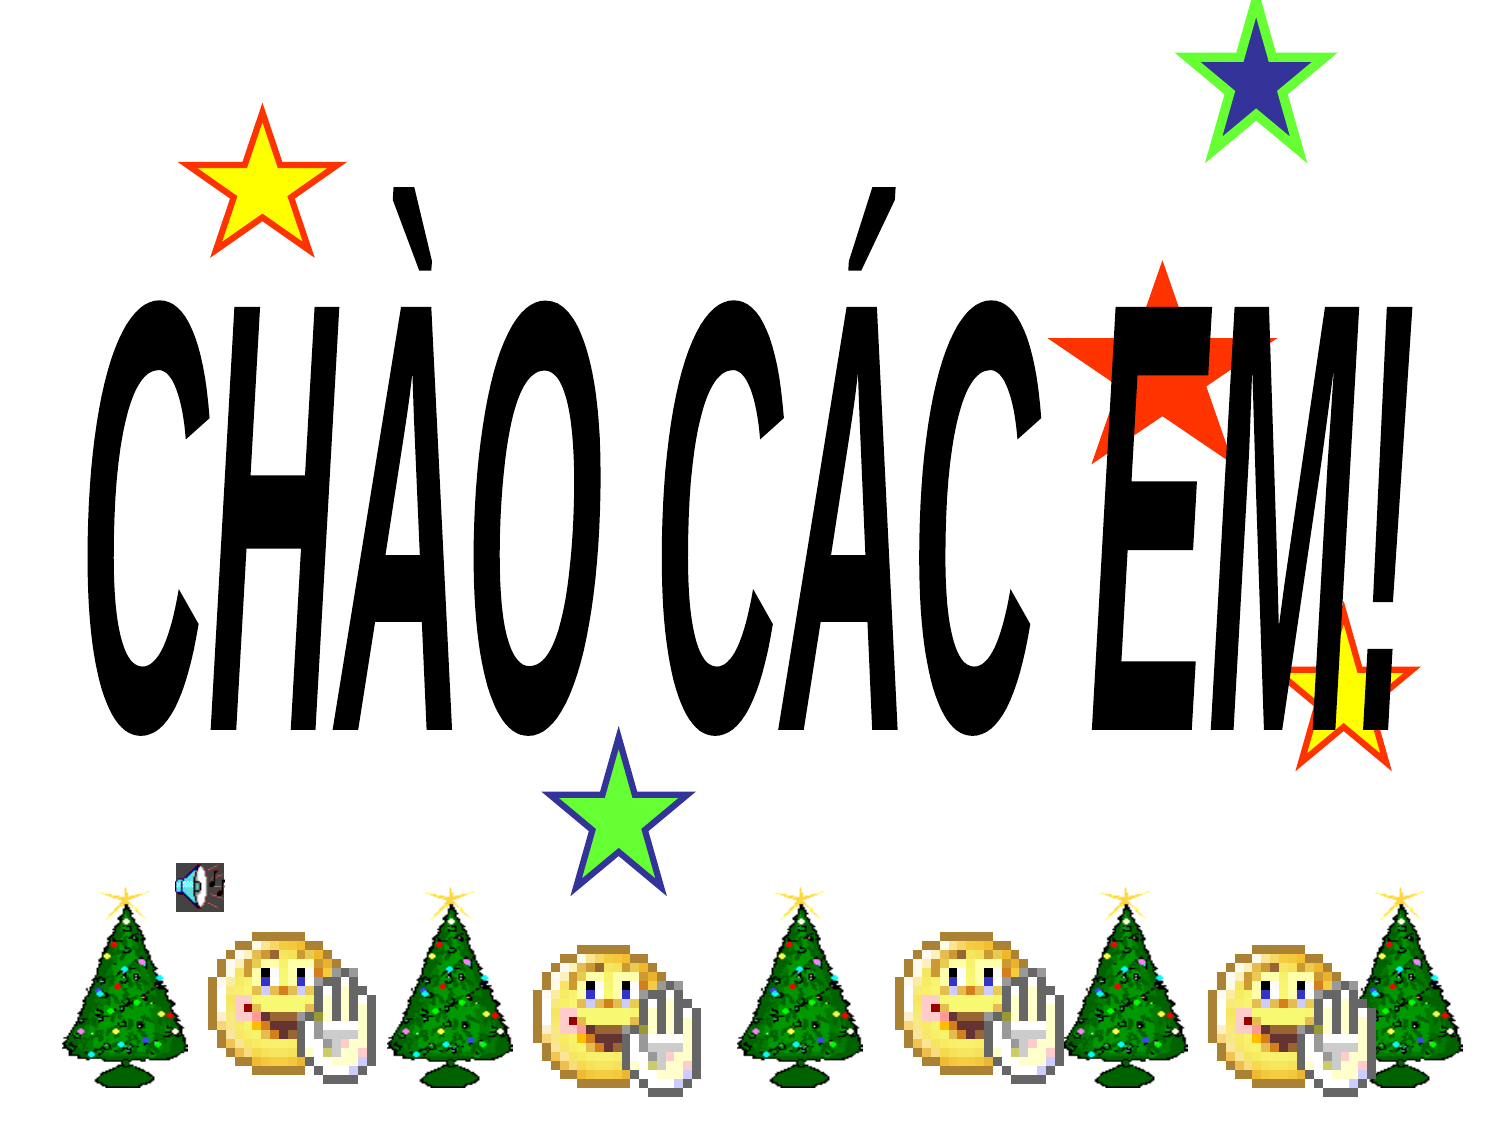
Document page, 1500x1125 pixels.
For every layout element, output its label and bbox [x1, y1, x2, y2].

picture [887, 888, 1188, 1088]
text_box [187, 0, 1413, 888]
picture [199, 888, 513, 1088]
picture [62, 862, 225, 1088]
picture [1199, 887, 1463, 1097]
picture [524, 888, 863, 1097]
